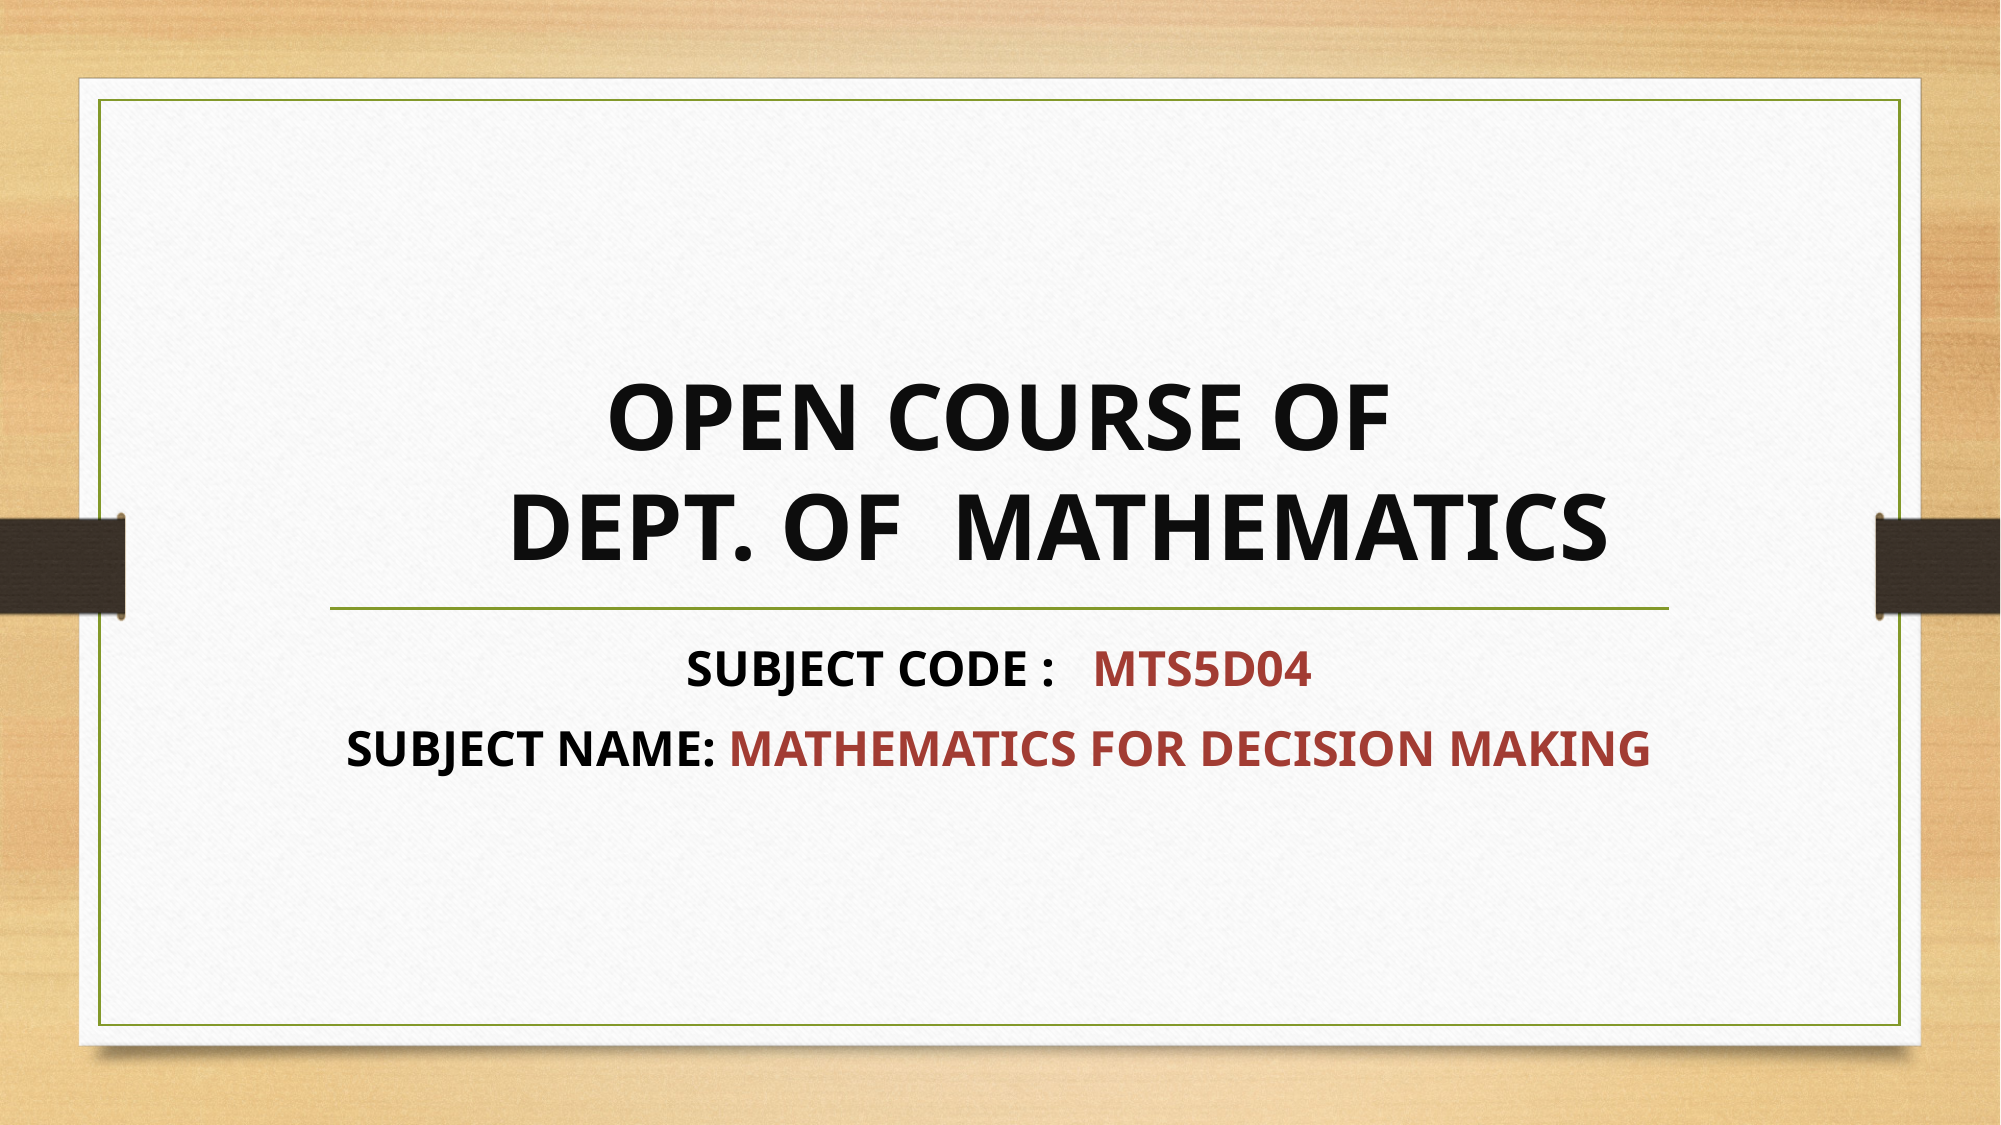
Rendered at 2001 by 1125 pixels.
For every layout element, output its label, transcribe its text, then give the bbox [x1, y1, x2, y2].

picture [0, 0, 2001, 1125]
list SUBJECT CODE : MTS5D04 SUBJECT NAME: MATHEMATICS FOR DECISION MAKING [330, 630, 1669, 788]
title OPEN COURSE OF DEPT. OF MATHEMATICS [330, 287, 1669, 587]
